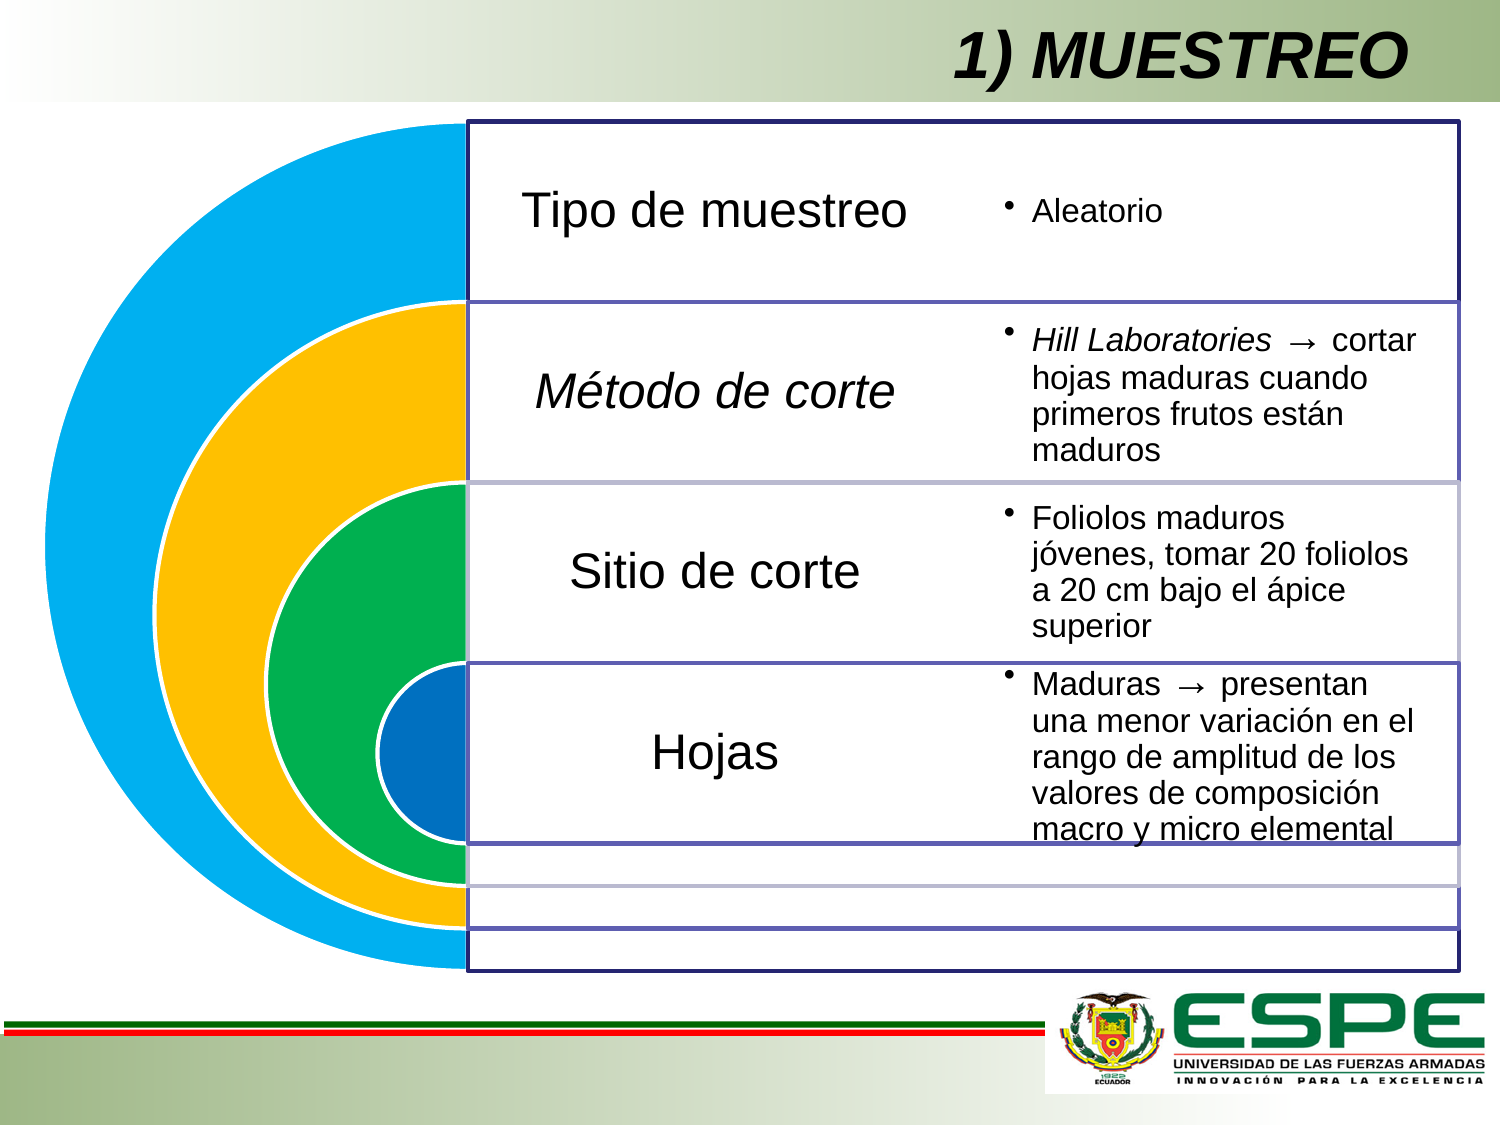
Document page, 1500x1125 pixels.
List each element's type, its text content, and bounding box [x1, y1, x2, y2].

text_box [42, 113, 1459, 979]
picture [1045, 976, 1491, 1095]
title 1) MUESTREO [927, 4, 1425, 109]
